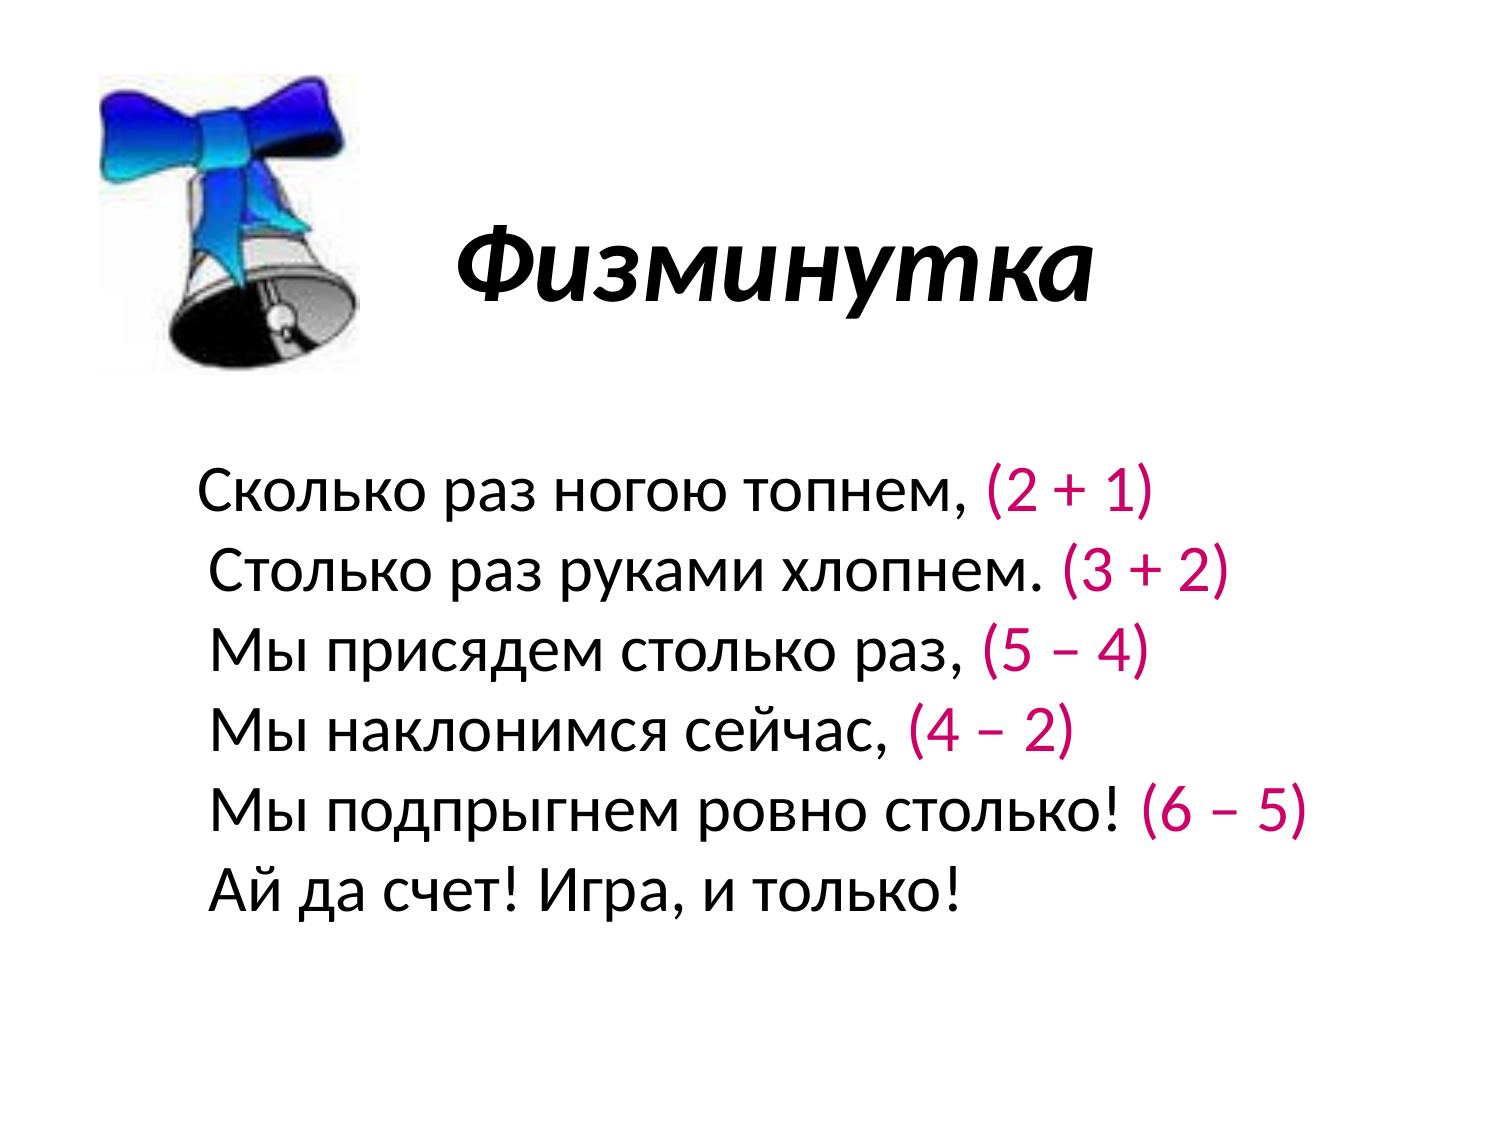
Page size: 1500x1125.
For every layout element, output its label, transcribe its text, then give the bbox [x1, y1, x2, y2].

list Сколько раз ногою топнем, (2 + 1) Столько раз руками хлопнем. (3 + 2) Мы присядем столько раз, (5 – 4) Мы наклонимся сейчас, (4 – 2) Мы подпрыгнем ровно столько! (6 – 5) Ай да счет! Игра, и только! [137, 437, 1413, 1075]
title Физминутка [363, 162, 1450, 350]
picture [99, 74, 360, 376]
